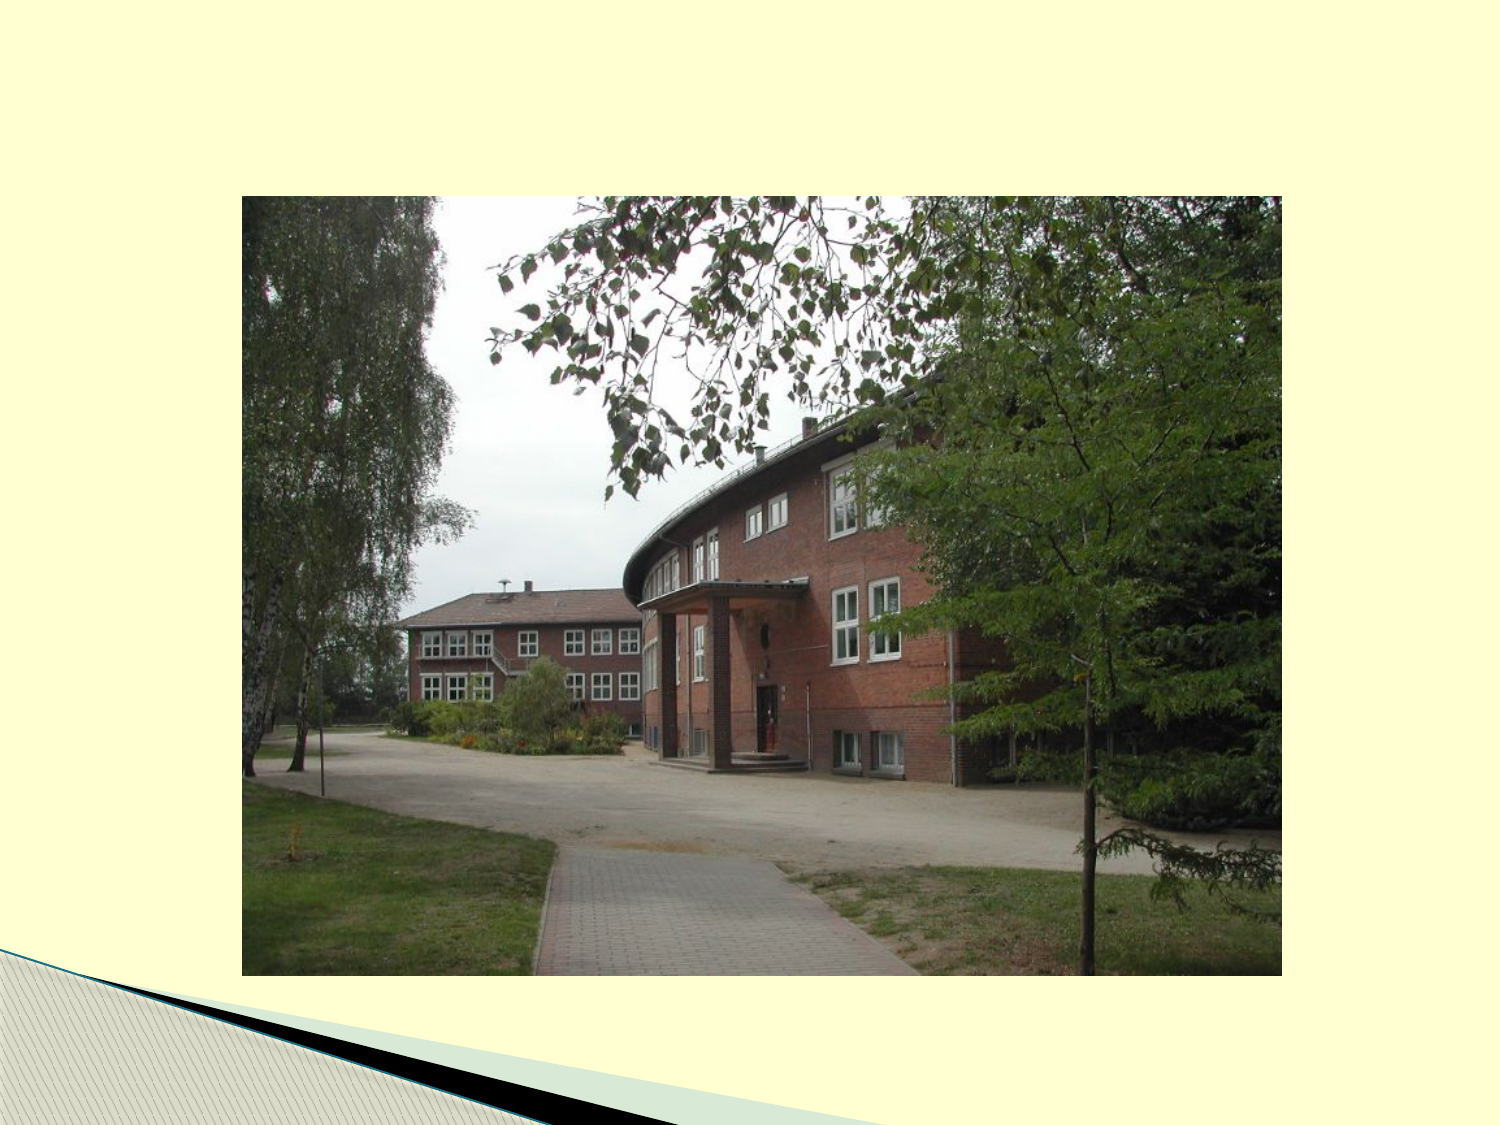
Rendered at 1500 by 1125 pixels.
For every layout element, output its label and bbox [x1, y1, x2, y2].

picture [241, 196, 1282, 977]
